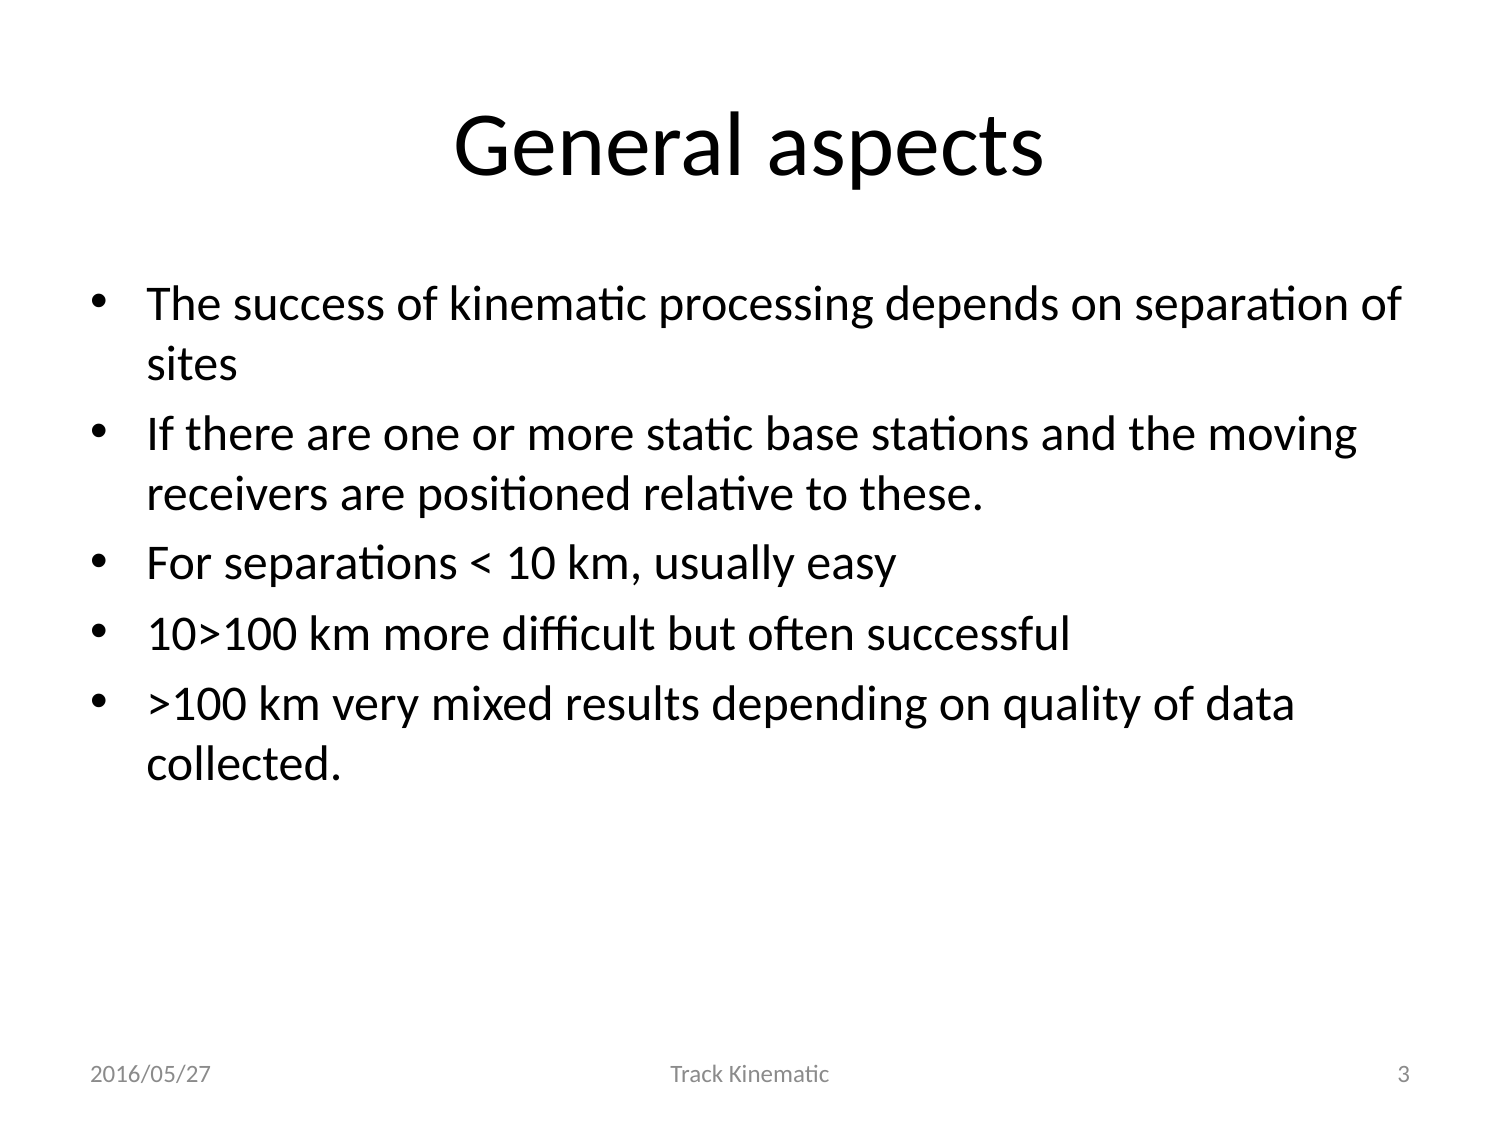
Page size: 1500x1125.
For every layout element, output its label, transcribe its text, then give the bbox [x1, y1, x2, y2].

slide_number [75, 1042, 425, 1103]
list The success of kinematic processing depends on separation of sites If there are one or more static base stations and the moving receivers are positioned relative to these. For separations < 10 km, usually easy 10>100 km more difficult but often successful >100 km very mixed results depending on quality of data collected. [75, 262, 1425, 1005]
slide_number 3 [1074, 1042, 1425, 1103]
footer Track Kinematic [512, 1042, 988, 1103]
title General aspects [75, 45, 1425, 233]
